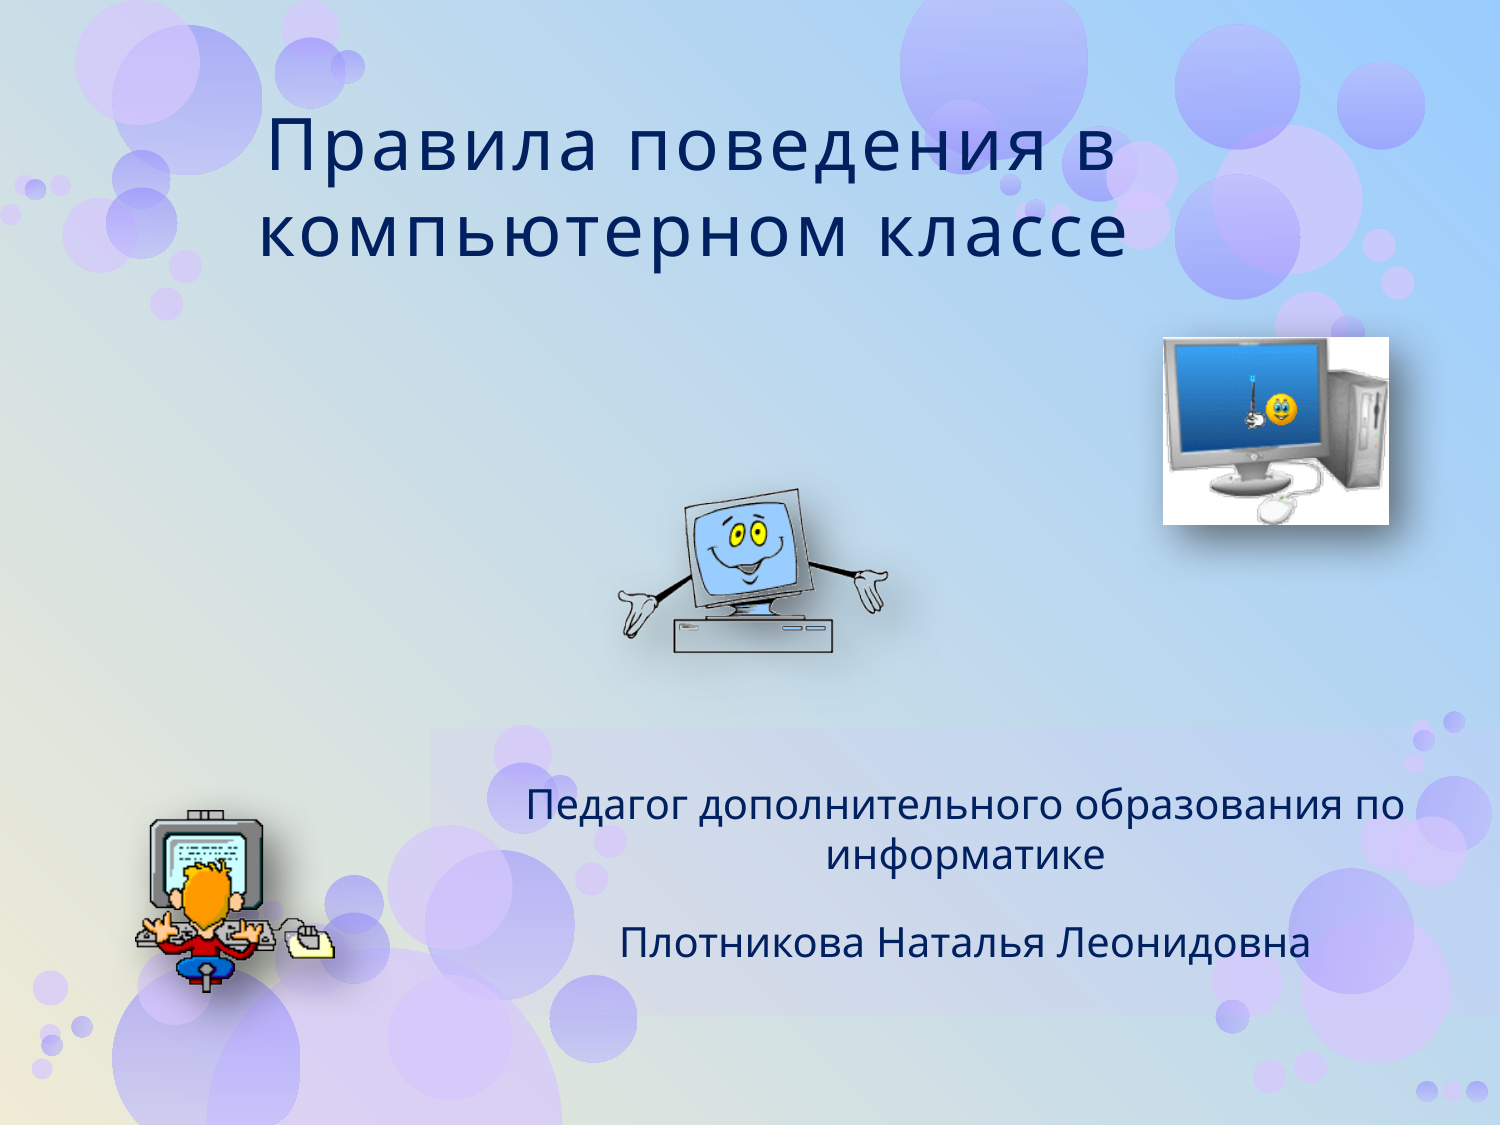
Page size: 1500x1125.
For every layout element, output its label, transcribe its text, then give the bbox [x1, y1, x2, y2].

picture [1161, 336, 1391, 526]
picture [133, 808, 336, 994]
subtitle Педагог дополнительного образования по информатике Плотникова Наталья Леонидовна [431, 727, 1500, 1016]
picture [595, 457, 905, 668]
title Правила поведения в компьютерном классе [112, 90, 1275, 279]
